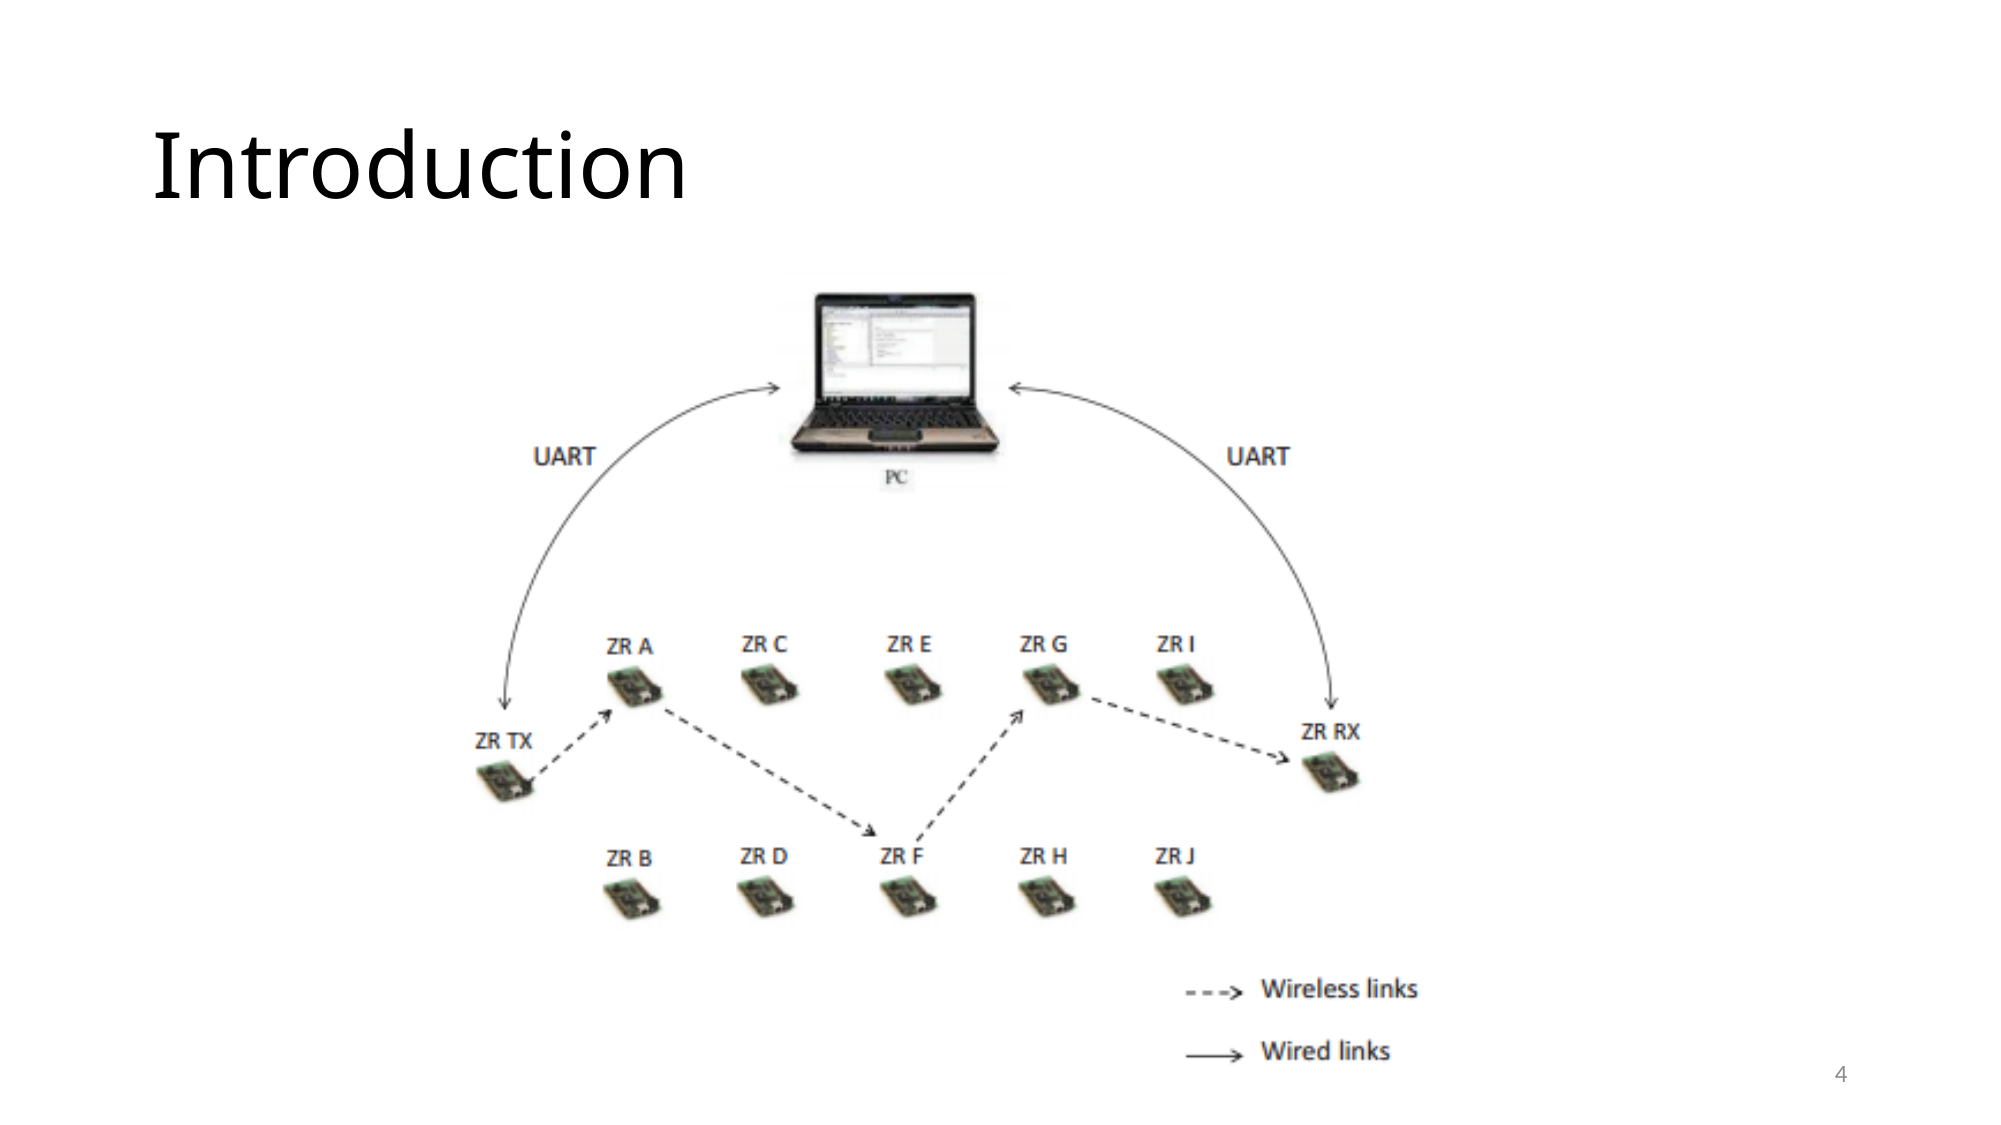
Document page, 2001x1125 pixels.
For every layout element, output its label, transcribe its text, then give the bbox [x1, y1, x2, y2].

slide_number 4 [1542, 1042, 1863, 1103]
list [396, 247, 1542, 1125]
title Introduction [137, 59, 1863, 278]
